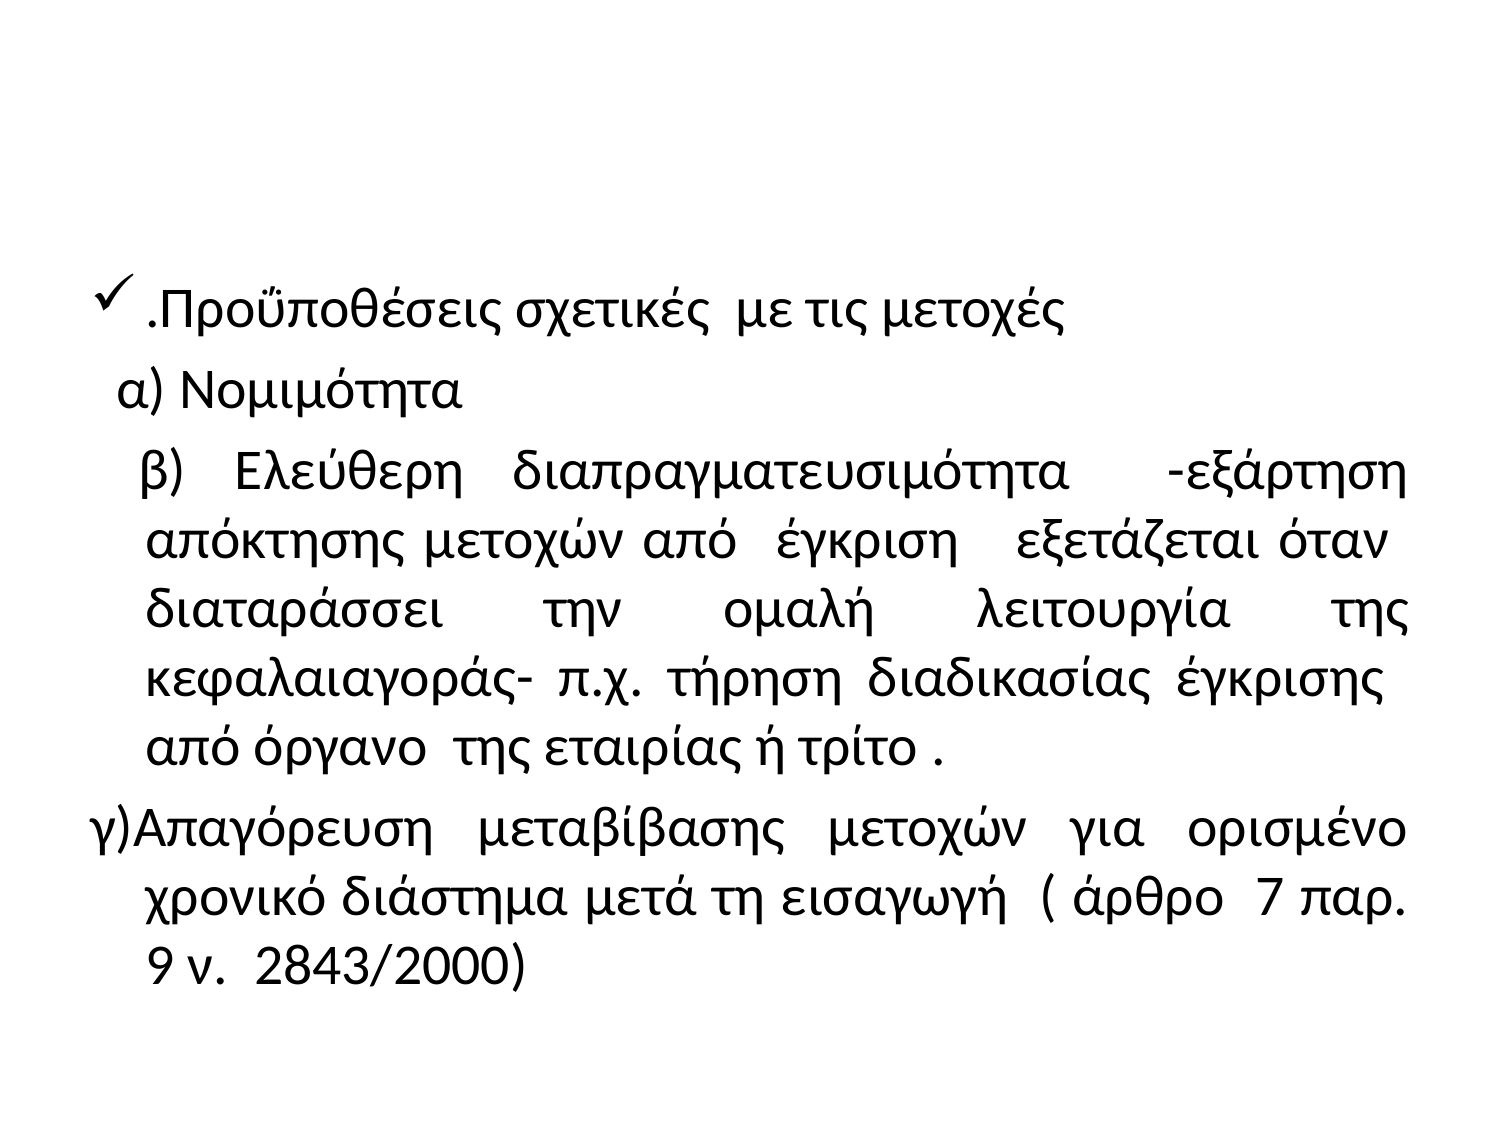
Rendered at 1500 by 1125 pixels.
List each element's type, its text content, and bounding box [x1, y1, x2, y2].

list .Προΰποθέσεις σχετικές με τις μετοχές α) Νομιμότητα β) Ελεύθερη διαπραγματευσιμότητα -εξάρτηση απόκτησης μετοχών από έγκριση εξετάζεται όταν διαταράσσει την ομαλή λειτουργία της κεφαλαιαγοράς- π.χ. τήρηση διαδικασίας έγκρισης από όργανο της εταιρίας ή τρίτο . γ)Απαγόρευση μεταβίβασης μετοχών για ορισμένο χρονικό διάστημα μετά τη εισαγωγή ( άρθρο 7 παρ. 9 ν. 2843/2000) [75, 262, 1425, 1005]
